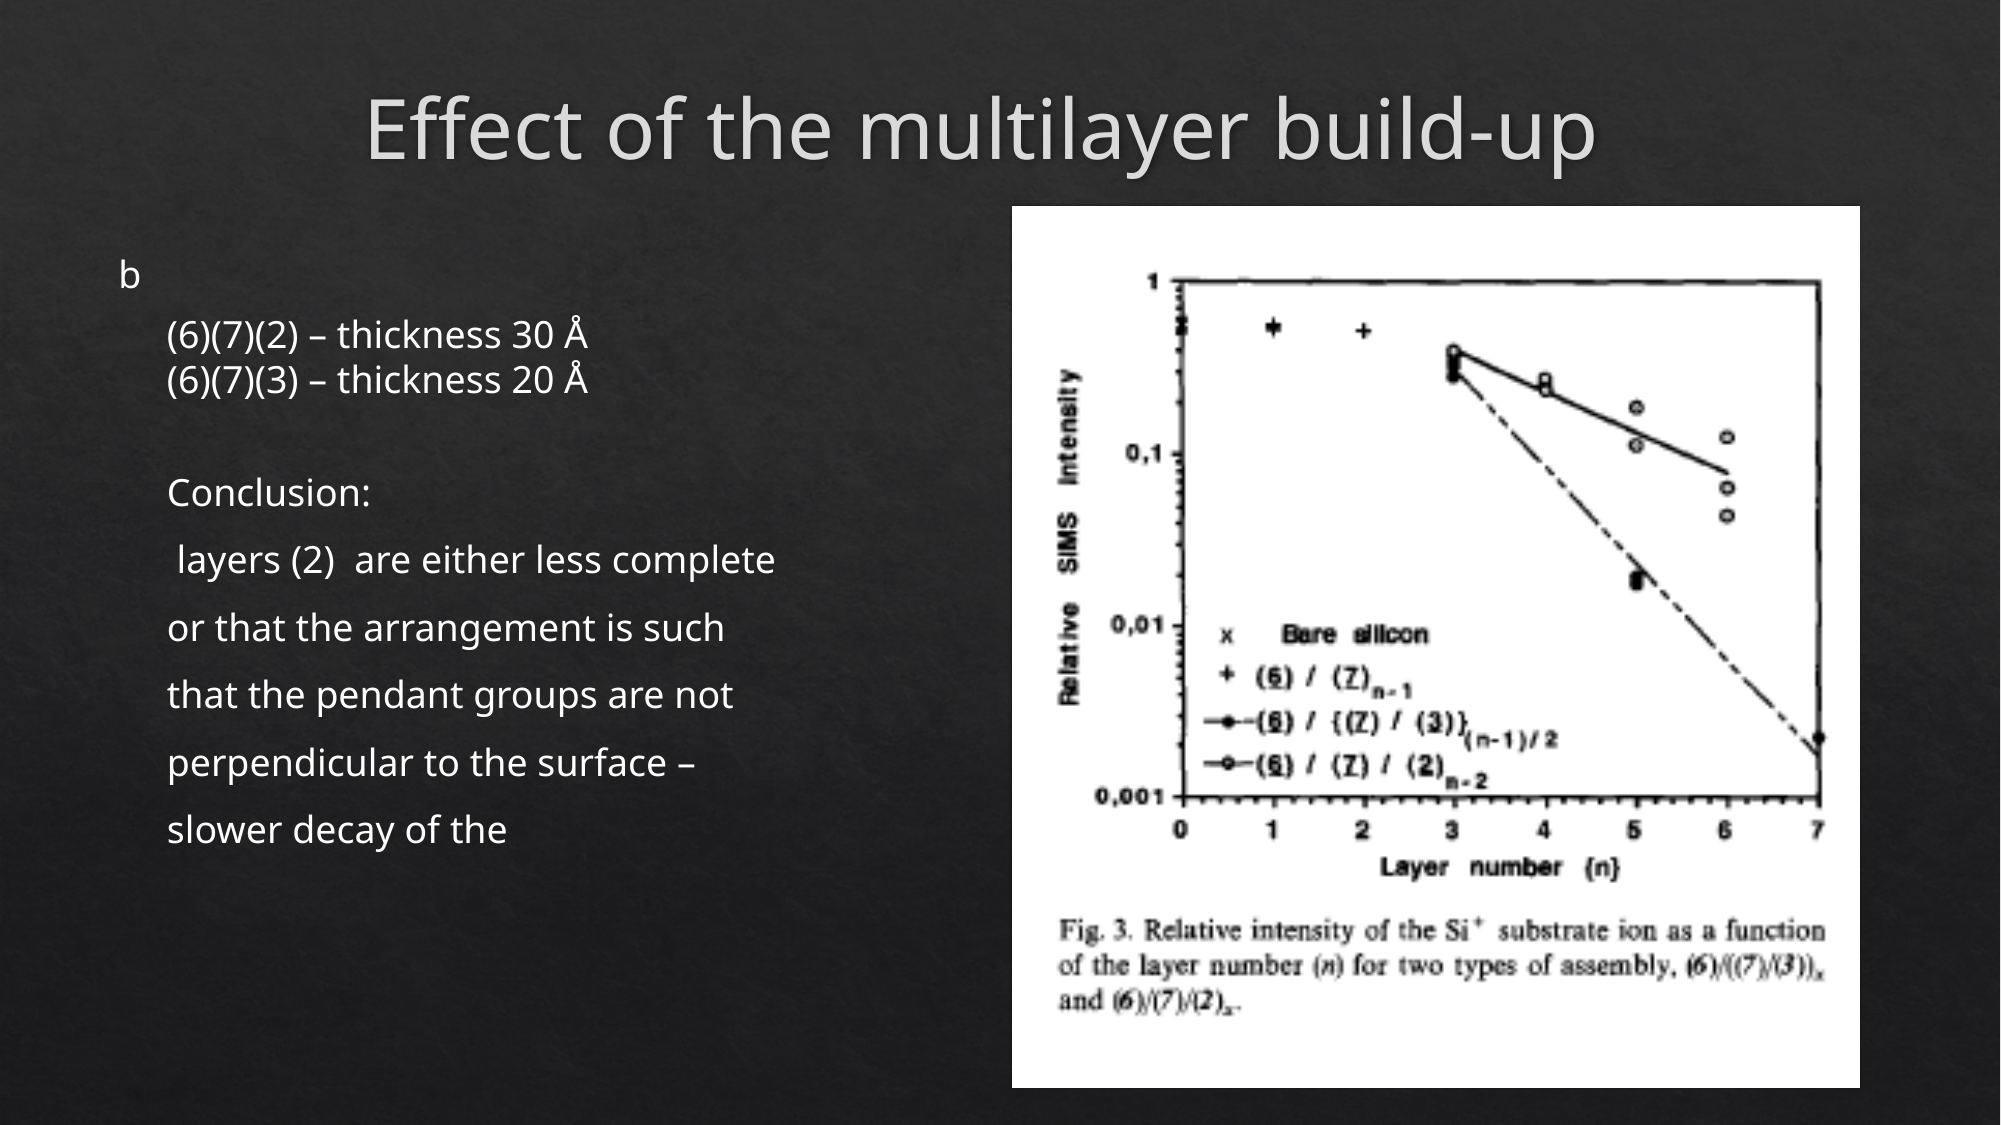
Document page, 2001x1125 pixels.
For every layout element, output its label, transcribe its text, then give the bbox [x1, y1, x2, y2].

title Effect of the multilayer build-up [132, 47, 1831, 207]
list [1012, 206, 1861, 1089]
text_box b [103, 243, 896, 304]
